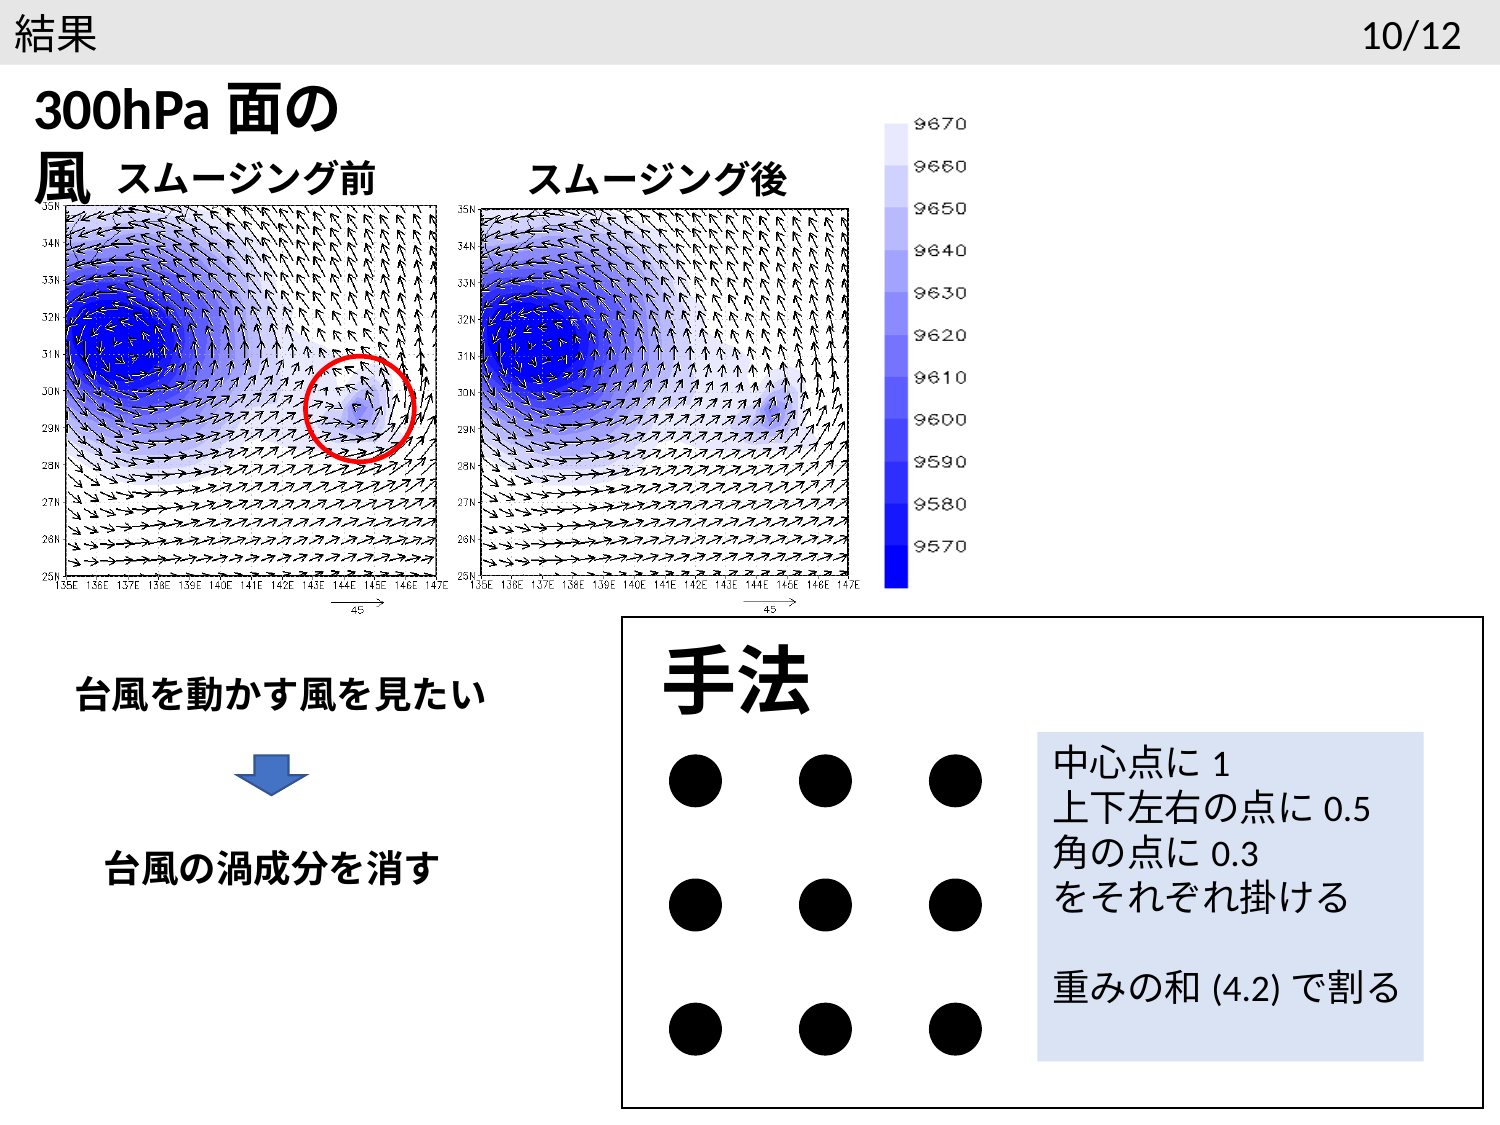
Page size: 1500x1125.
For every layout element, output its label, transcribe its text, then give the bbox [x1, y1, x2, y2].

picture [37, 200, 450, 617]
text_box 結果 10/12 [0, 0, 1500, 65]
text_box 300hPa面の風 [18, 63, 415, 219]
text_box 中心点に1 上下左右の点に0.5 角の点に0.3 をそれぞれ掛ける 重みの和(4.2)で割る [1037, 731, 1424, 1062]
picture [874, 111, 999, 592]
text_box [669, 878, 722, 932]
text_box [928, 754, 982, 808]
text_box [798, 754, 852, 808]
text_box [928, 878, 982, 932]
text_box 手法 [646, 625, 851, 731]
text_box [233, 754, 310, 797]
text_box [798, 878, 852, 932]
text_box [798, 1002, 852, 1056]
text_box スムージング後 [511, 148, 826, 204]
text_box [669, 754, 722, 808]
text_box [928, 1002, 982, 1056]
text_box 台風の渦成分を消す [88, 837, 484, 898]
text_box [669, 1002, 722, 1056]
picture [451, 204, 865, 617]
text_box [621, 616, 1484, 1109]
text_box 台風を動かす風を見たい [59, 664, 512, 724]
